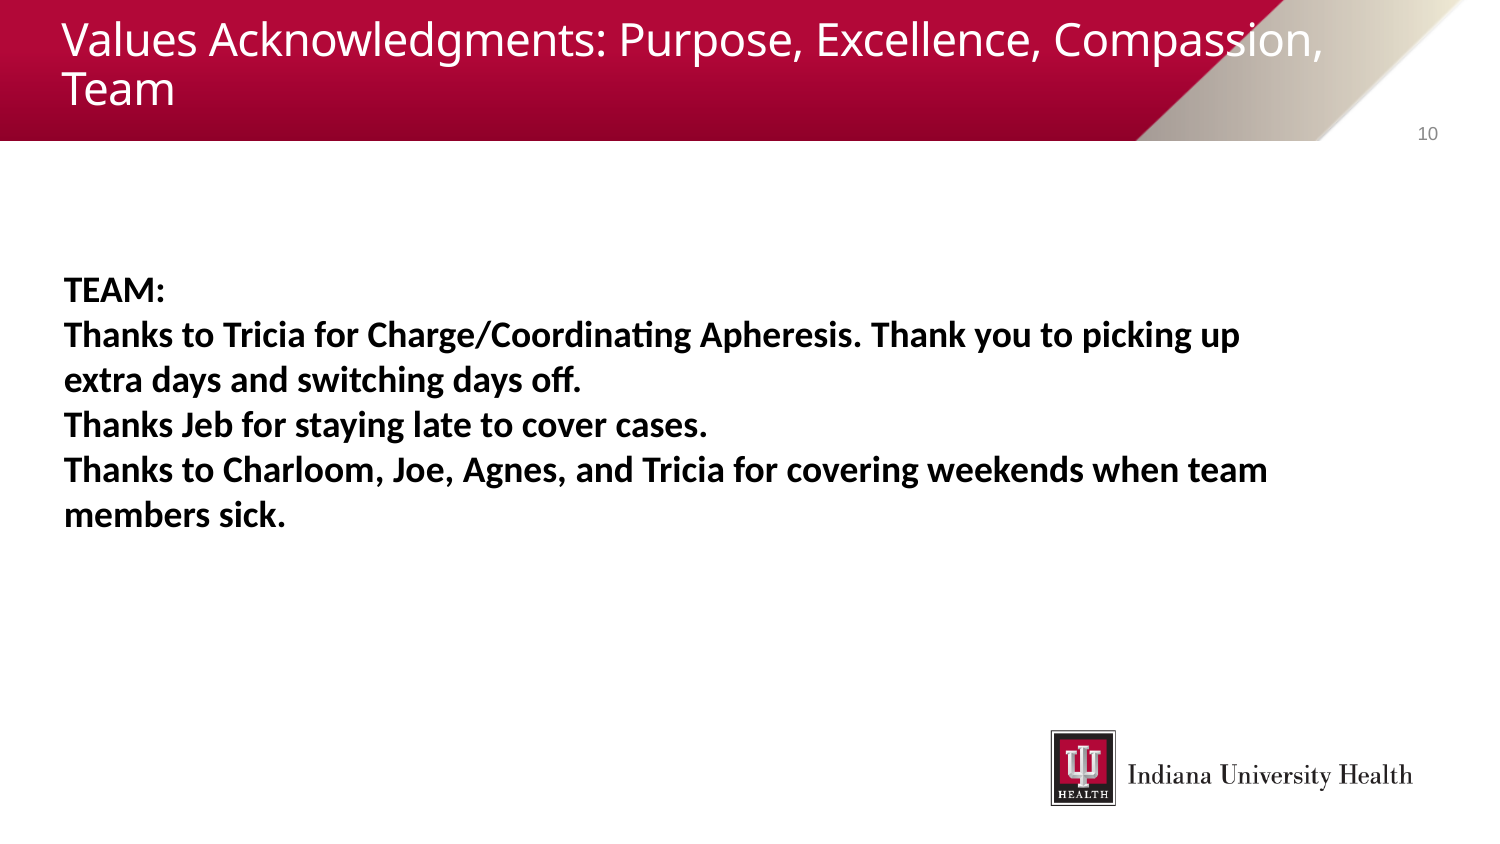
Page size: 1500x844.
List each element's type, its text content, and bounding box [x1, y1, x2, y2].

text_box TEAM: Thanks to Tricia for Charge/Coordinating Apheresis. Thank you to picking up extra days and switching days off. Thanks Jeb for staying late to cover cases. Thanks to Charloom, Joe, Agnes, and Tricia for covering weekends when team members sick. [49, 212, 1307, 587]
picture [1394, 0, 1500, 141]
slide_number 10 [1318, 98, 1439, 144]
picture [0, 0, 1318, 141]
picture [1048, 727, 1415, 809]
title Values Acknowledgments: Purpose, Excellence, Compassion, Team [61, 0, 1394, 116]
